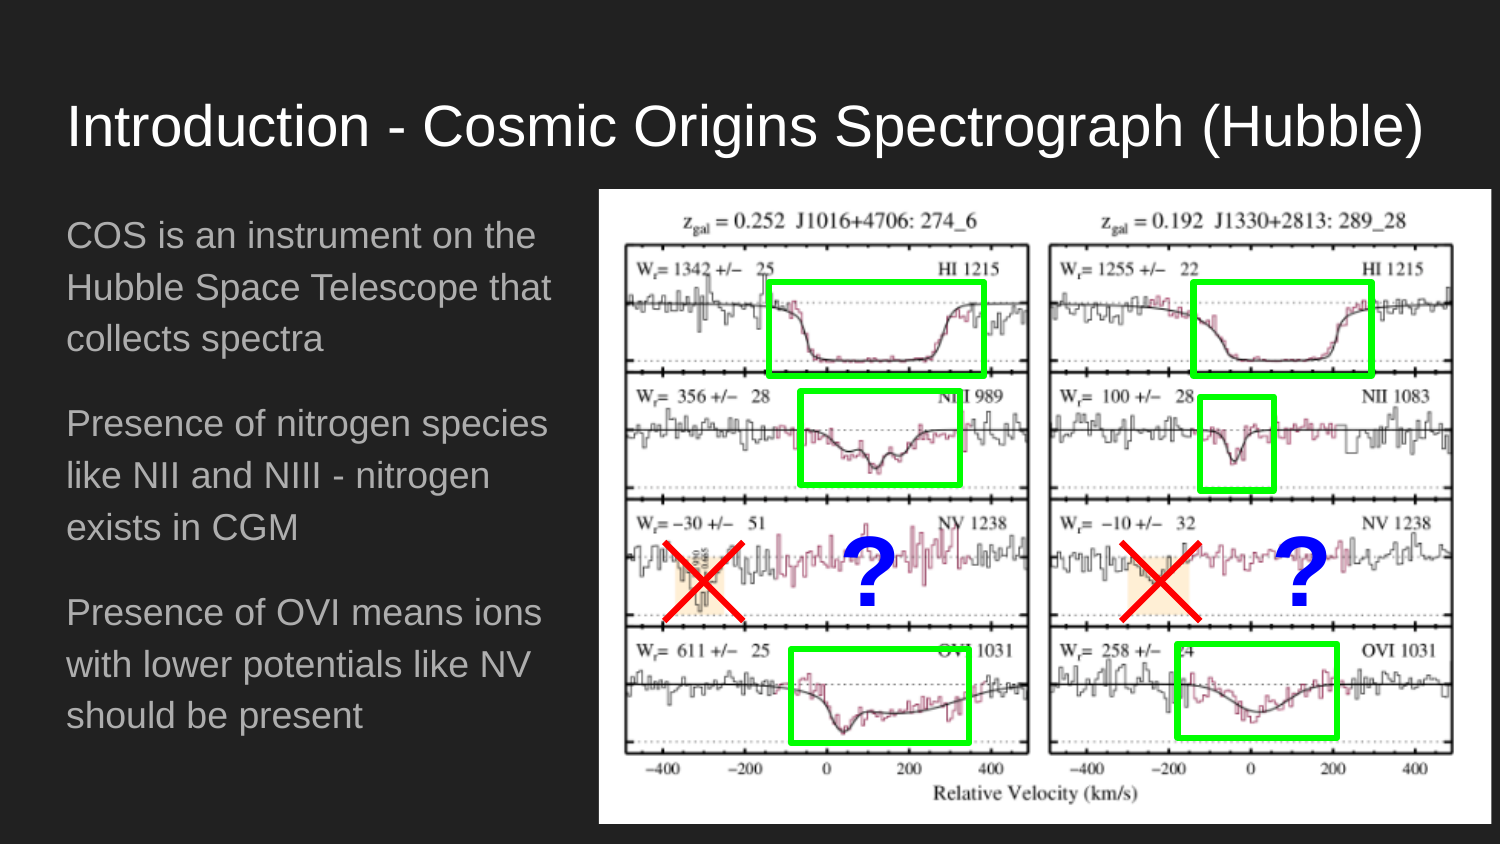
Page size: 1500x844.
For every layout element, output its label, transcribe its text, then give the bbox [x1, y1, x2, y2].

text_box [663, 541, 744, 622]
picture [598, 188, 1492, 825]
list COS is an instrument on the Hubble Space Telescope that collects spectra Presence of nitrogen species like NII and NIII - nitrogen exists in CGM Presence of OVI means ions with lower potentials like NV should be present [51, 189, 583, 750]
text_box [1120, 541, 1201, 622]
title Introduction - Cosmic Origins Spectrograph (Hubble) [51, 72, 1449, 167]
